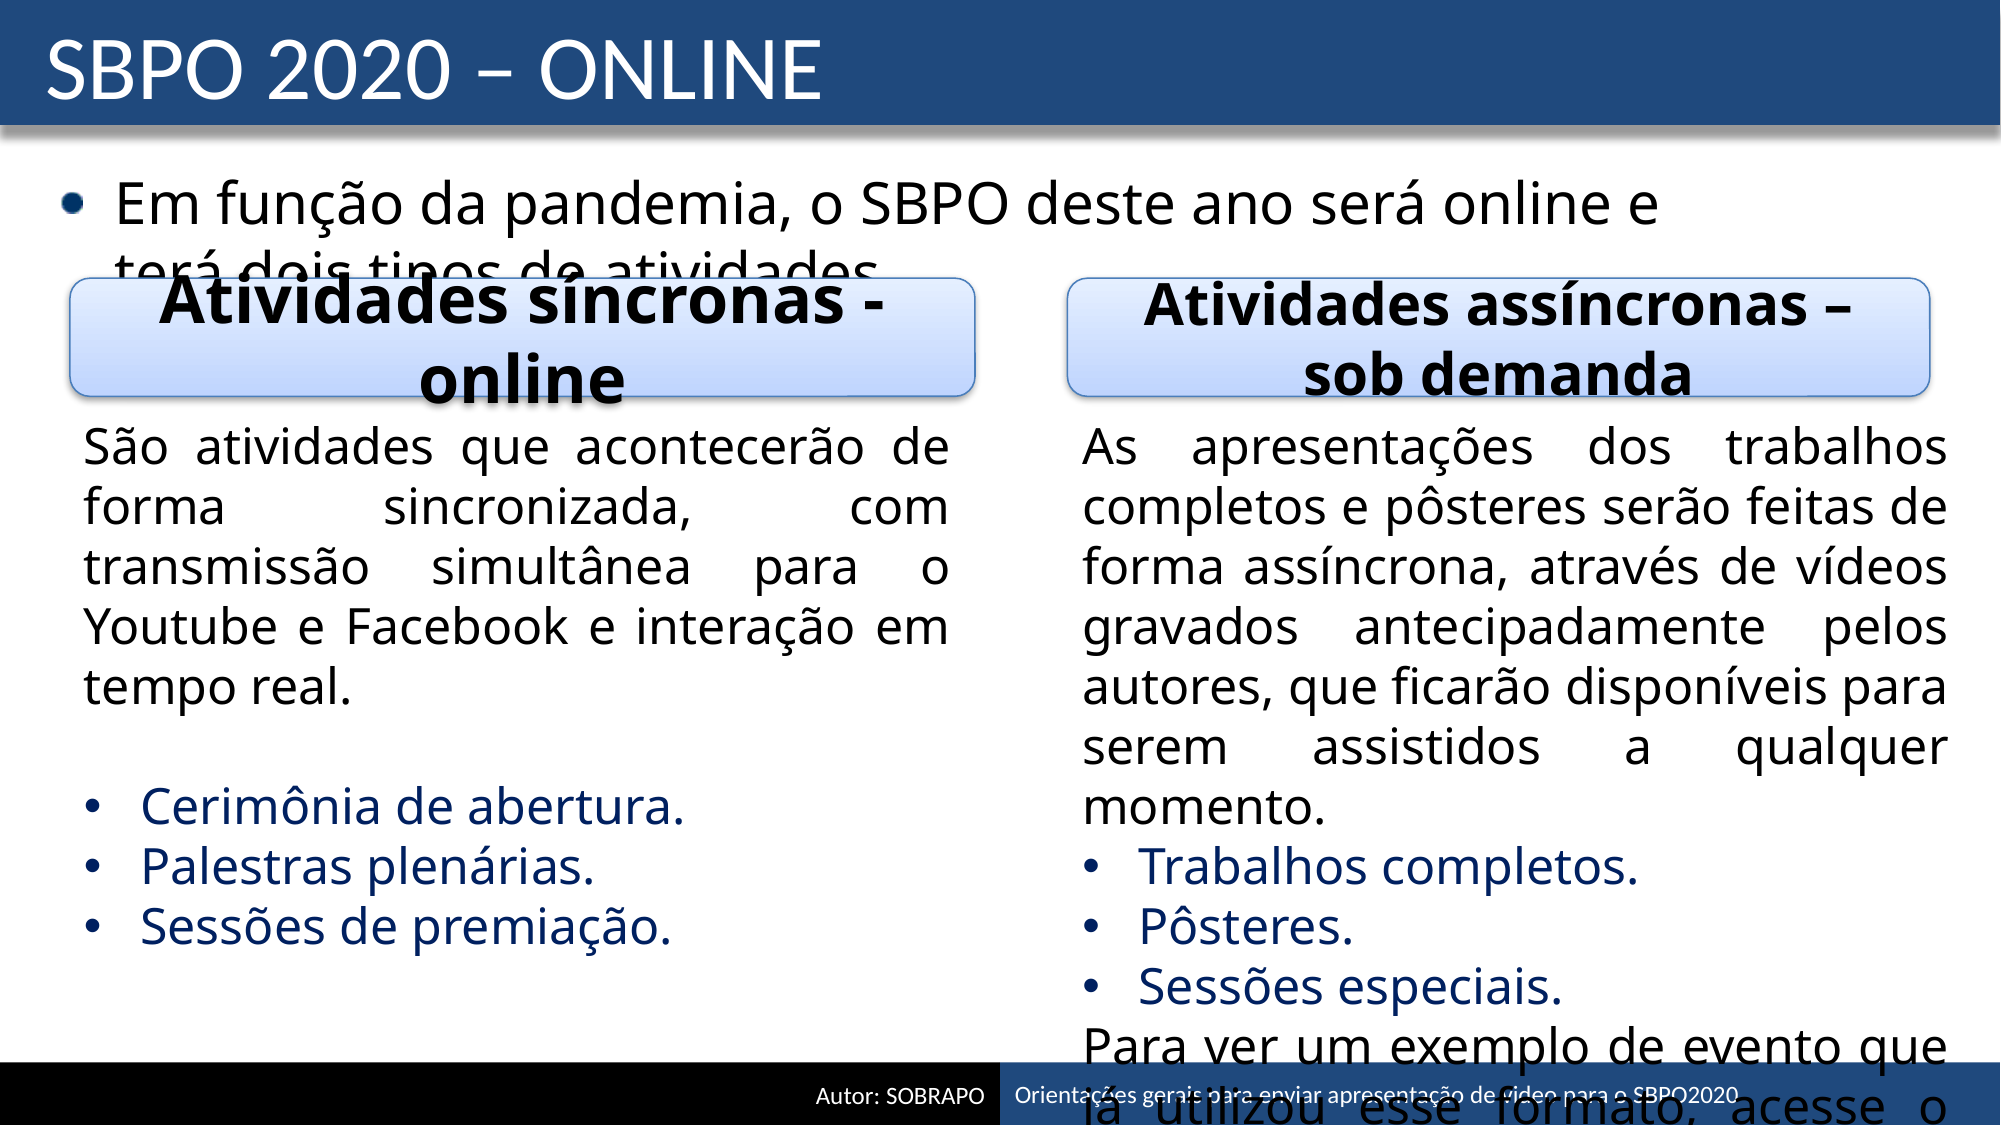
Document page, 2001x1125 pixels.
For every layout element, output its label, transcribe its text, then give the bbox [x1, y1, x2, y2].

text_box Atividades síncronas - online [69, 277, 976, 398]
picture [58, 189, 83, 214]
text_box As apresentações dos trabalhos completos e pôsteres serão feitas de forma assíncrona, através de vídeos gravados antecipadamente pelos autores, que ficarão disponíveis para serem assistidos a qualquer momento. Trabalhos completos. Pôsteres. Sessões especiais. Para ver um exemplo de evento que já utilizou esse formato, acesse o link abaixo: https://proceedings.science/rasbq-2020/videos [1067, 407, 1964, 1125]
text_box Atividades assíncronas – sob demanda [1066, 277, 1931, 398]
text_box São atividades que acontecerão de forma sincronizada, com transmissão simultânea para o Youtube e Facebook e interação em tempo real. Cerimônia de abertura. Palestras plenárias. Sessões de premiação. [69, 407, 966, 963]
list Em função da pandemia, o SBPO deste ano será online e terá dois tipos de atividades. [42, 158, 1686, 297]
title SBPO 2020 – ONLINE [0, 0, 1951, 126]
